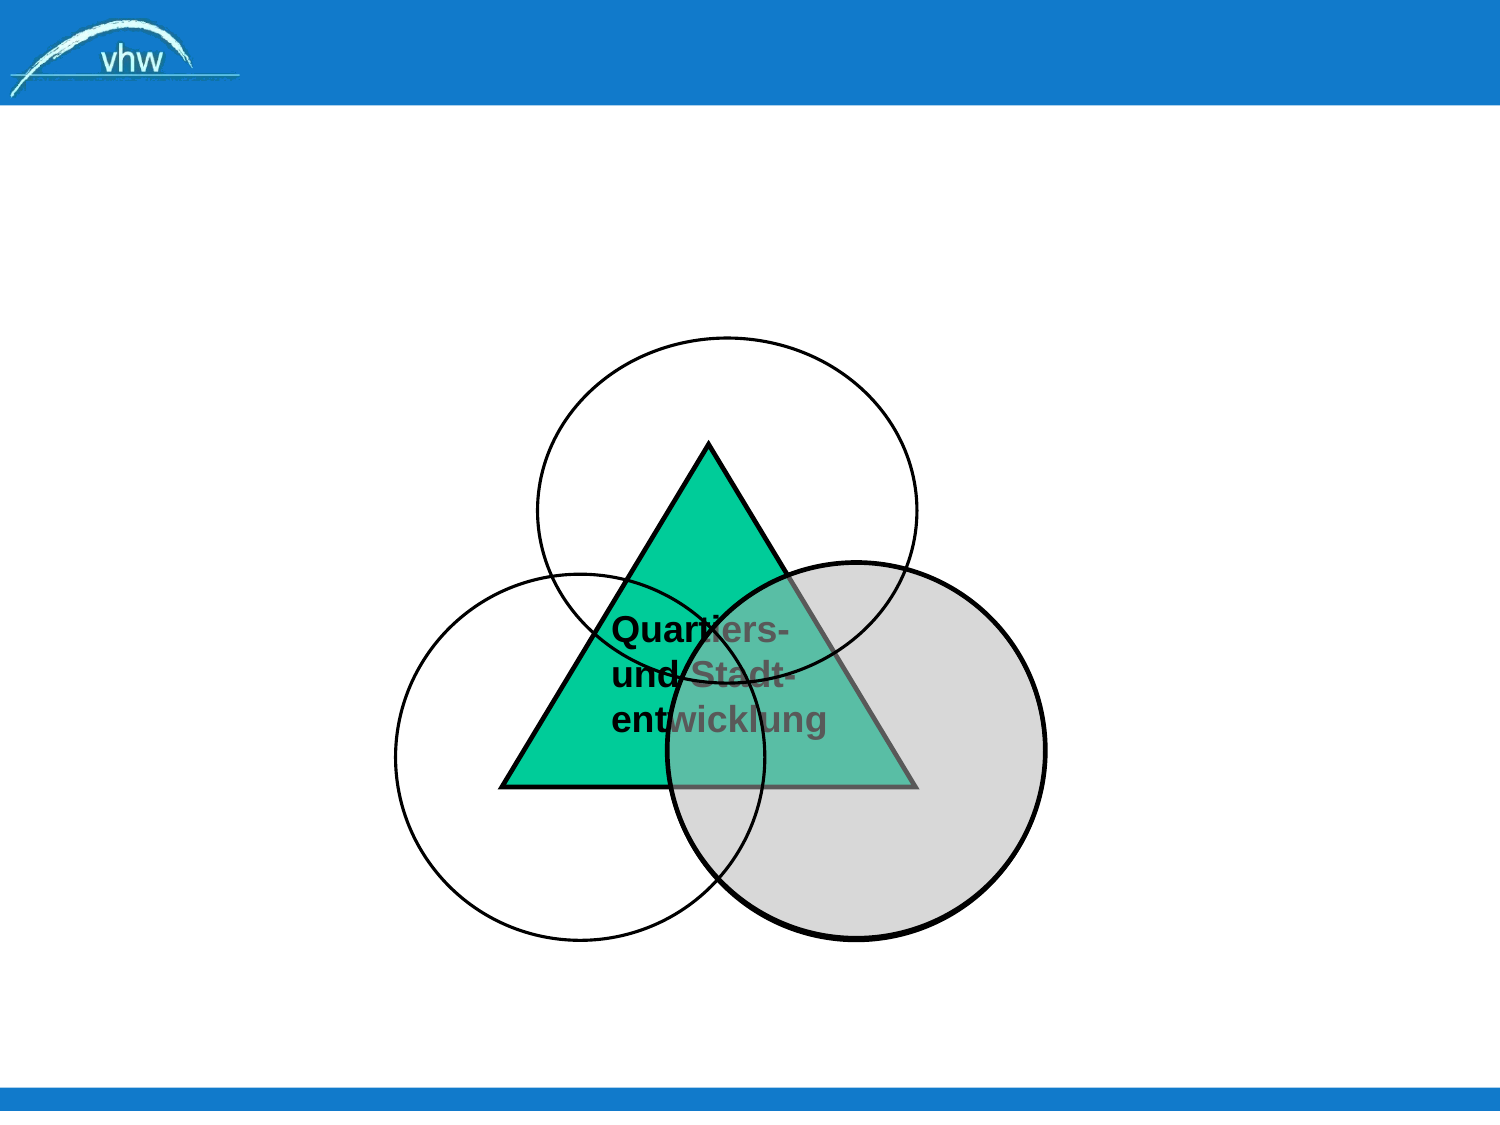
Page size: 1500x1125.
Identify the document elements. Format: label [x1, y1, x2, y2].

list [64, 101, 1500, 1071]
picture [0, 18, 247, 103]
